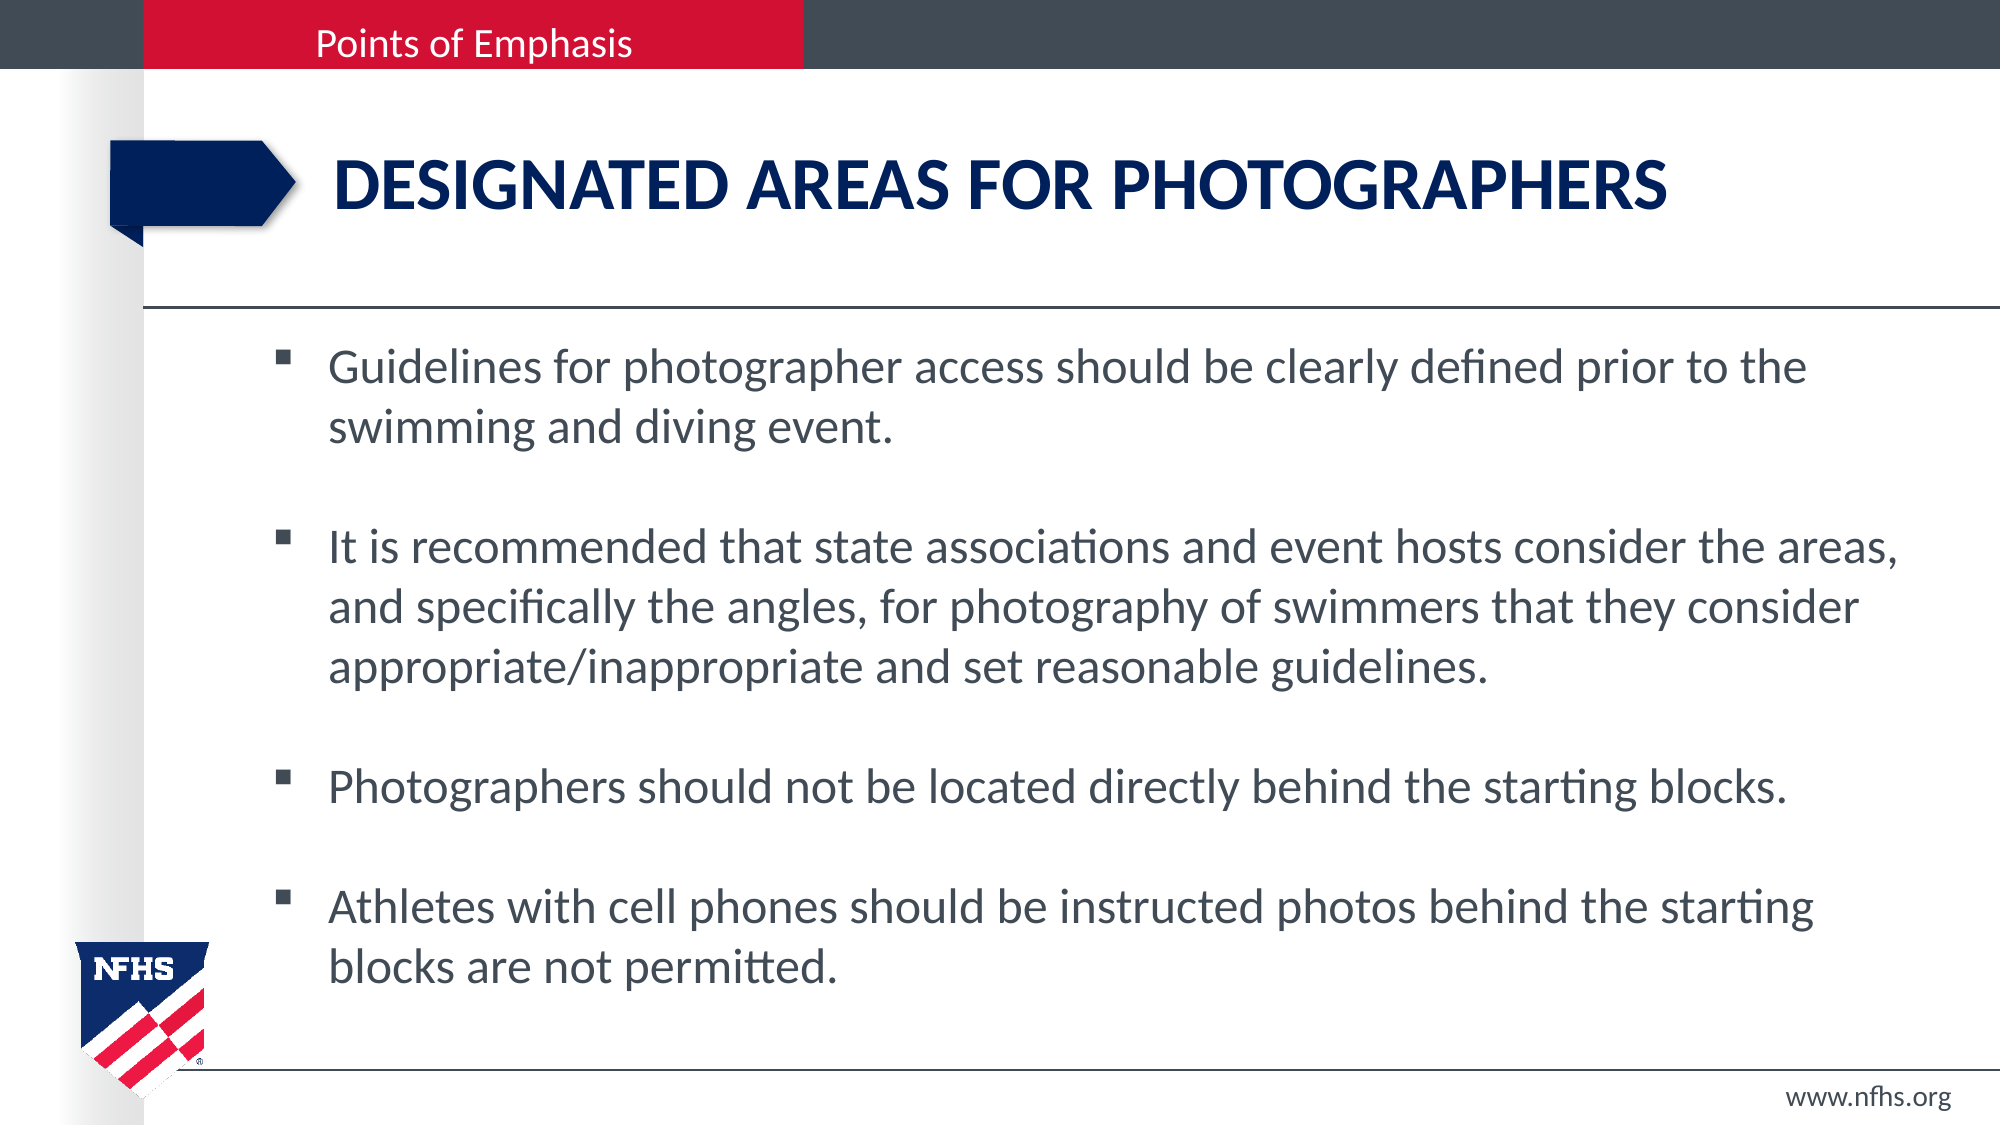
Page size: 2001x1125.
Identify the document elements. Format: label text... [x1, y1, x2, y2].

list Guidelines for photographer access should be clearly defined prior to the swimming and diving event. It is recommended that state associations and event hosts consider the areas, and specifically the angles, for photography of swimmers that they consider appropriate/inappropriate and set reasonable guidelines. Photographers should not be located directly behind the starting blocks. Athletes with cell phones should be instructed photos behind the starting blocks are not permitted. [256, 326, 1964, 1038]
title designated areas for photographers [318, 85, 1964, 285]
picture [75, 942, 209, 1099]
footer www.nfhs.org [1639, 1070, 1967, 1119]
